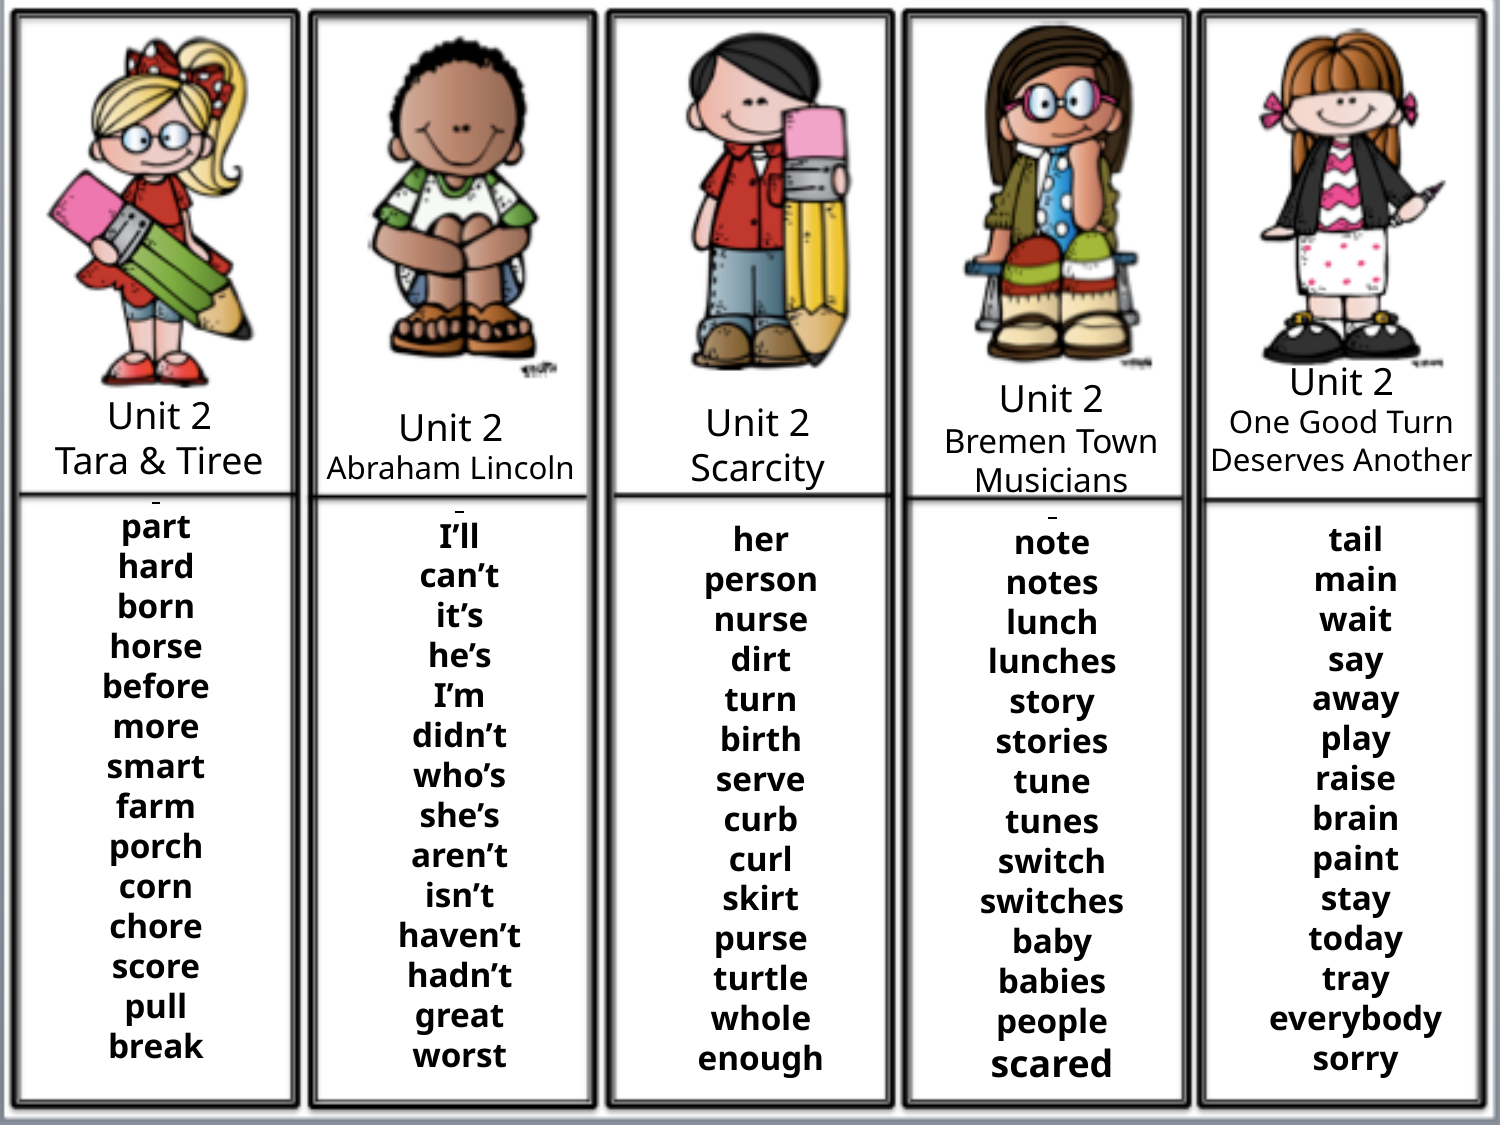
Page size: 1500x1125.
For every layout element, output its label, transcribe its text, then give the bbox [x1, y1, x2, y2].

text_box Unit 2 Scarcity [610, 391, 904, 496]
picture [0, 0, 1500, 1125]
text_box Unit 2 Abraham Lincoln [303, 396, 598, 494]
text_box her person nurse dirt turn birth serve curb curl skirt purse turtle whole enough [682, 510, 839, 1085]
text_box tail main wait say away play raise brain paint stay today tray everybody sorry [1254, 510, 1458, 1085]
text_box Unit 2 Bremen Town Musicians [904, 367, 1199, 507]
text_box part hard born horse before more smart farm porch corn chore score pull break [87, 458, 226, 1072]
text_box Unit 2 One Good Turn Deserves Another [1191, 350, 1492, 485]
text_box I’ll can’t it’s he’s I’m didn’t who’s she’s aren’t isn’t haven’t hadn’t great worst [383, 467, 537, 1121]
text_box Unit 2 Tara & Tiree [12, 385, 307, 490]
text_box note notes lunch lunches story stories tune tunes switch switches baby babies people scared [965, 473, 1140, 1093]
